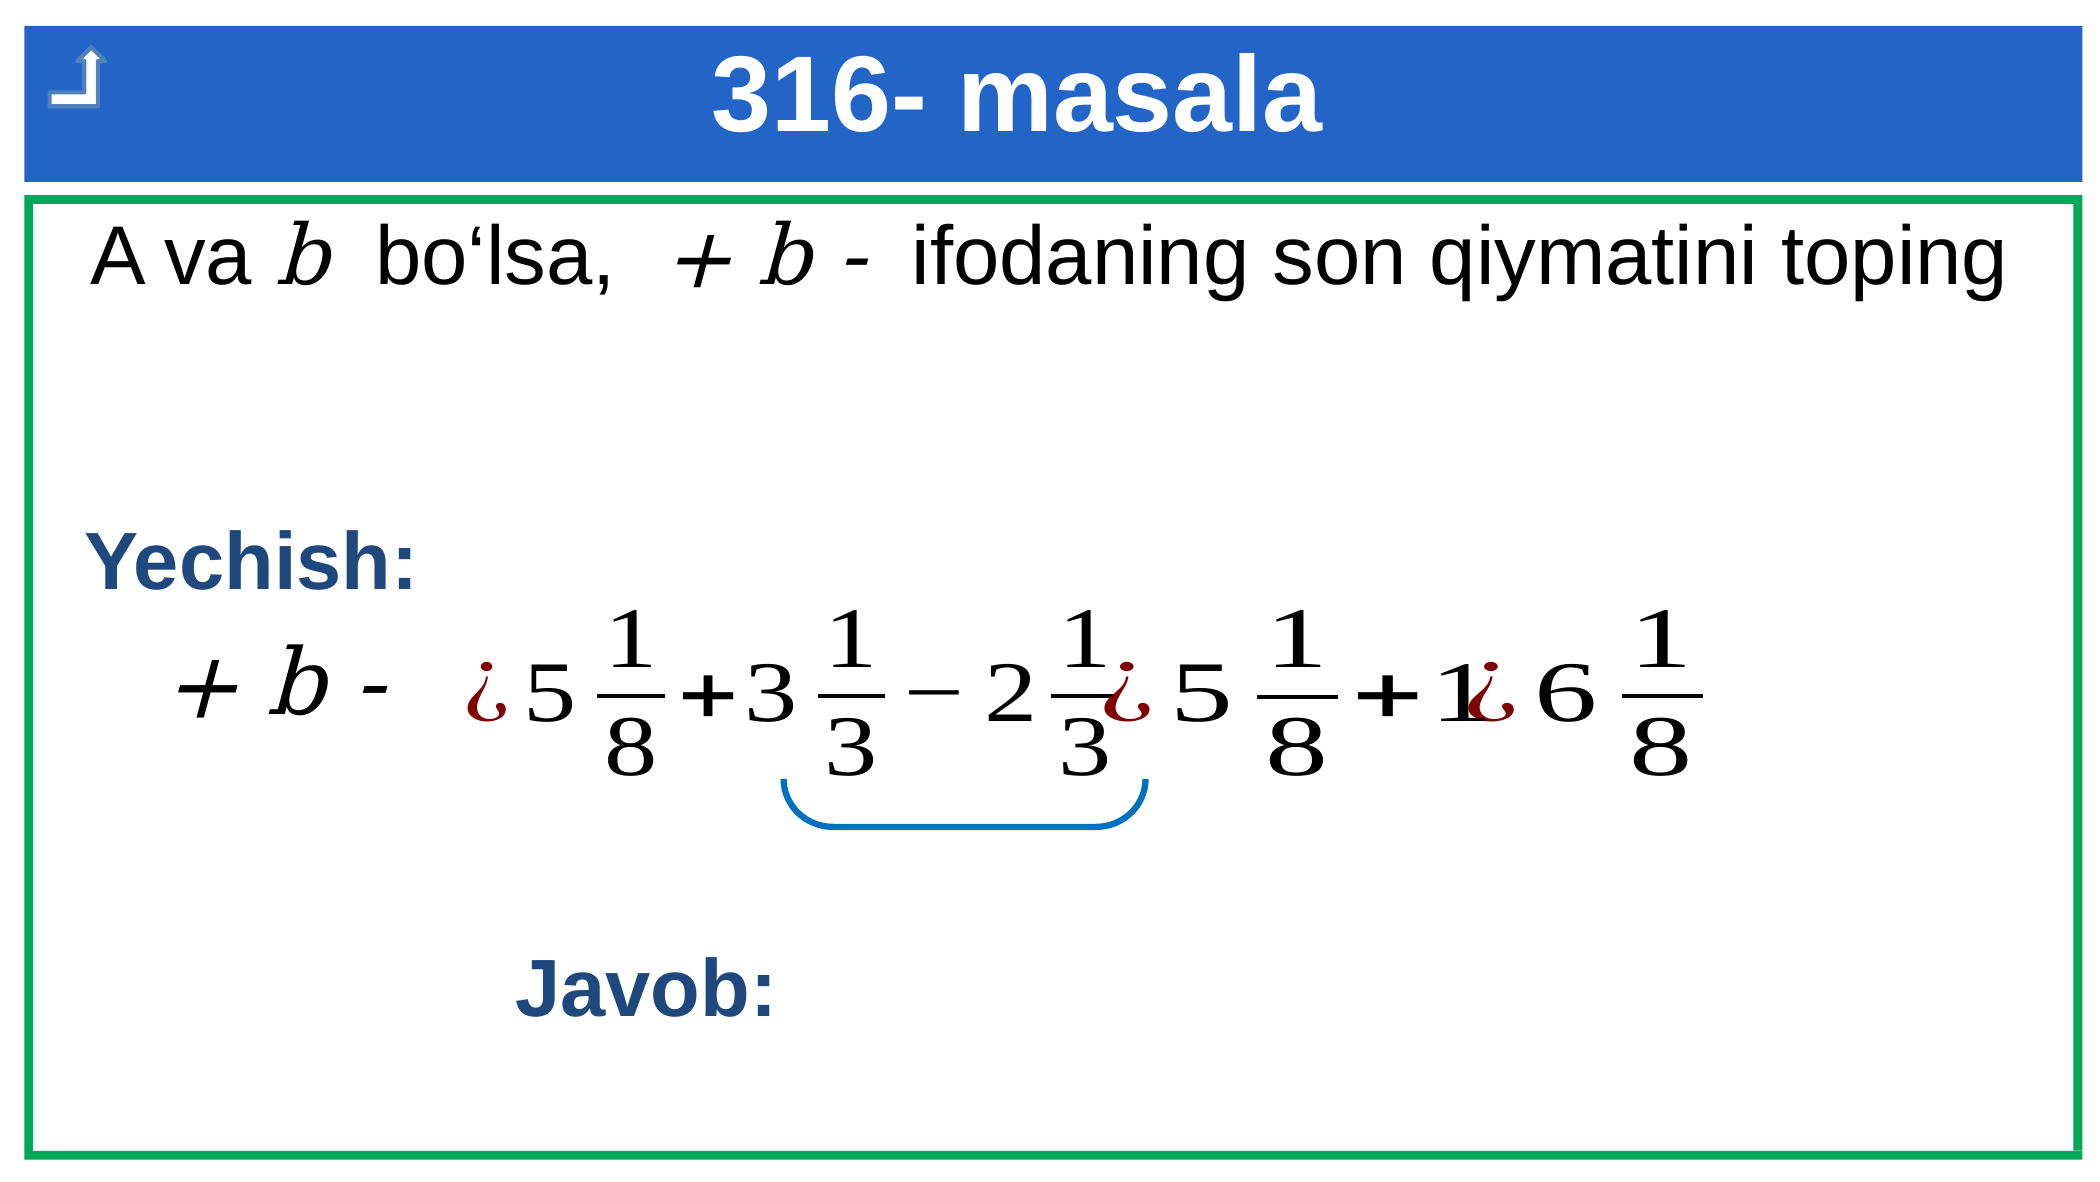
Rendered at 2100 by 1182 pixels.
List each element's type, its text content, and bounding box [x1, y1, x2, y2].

text_box Yechish: [69, 501, 466, 614]
text_box [47, 45, 107, 109]
text_box 316- masala [542, 23, 1494, 153]
text_box [782, 778, 1147, 828]
